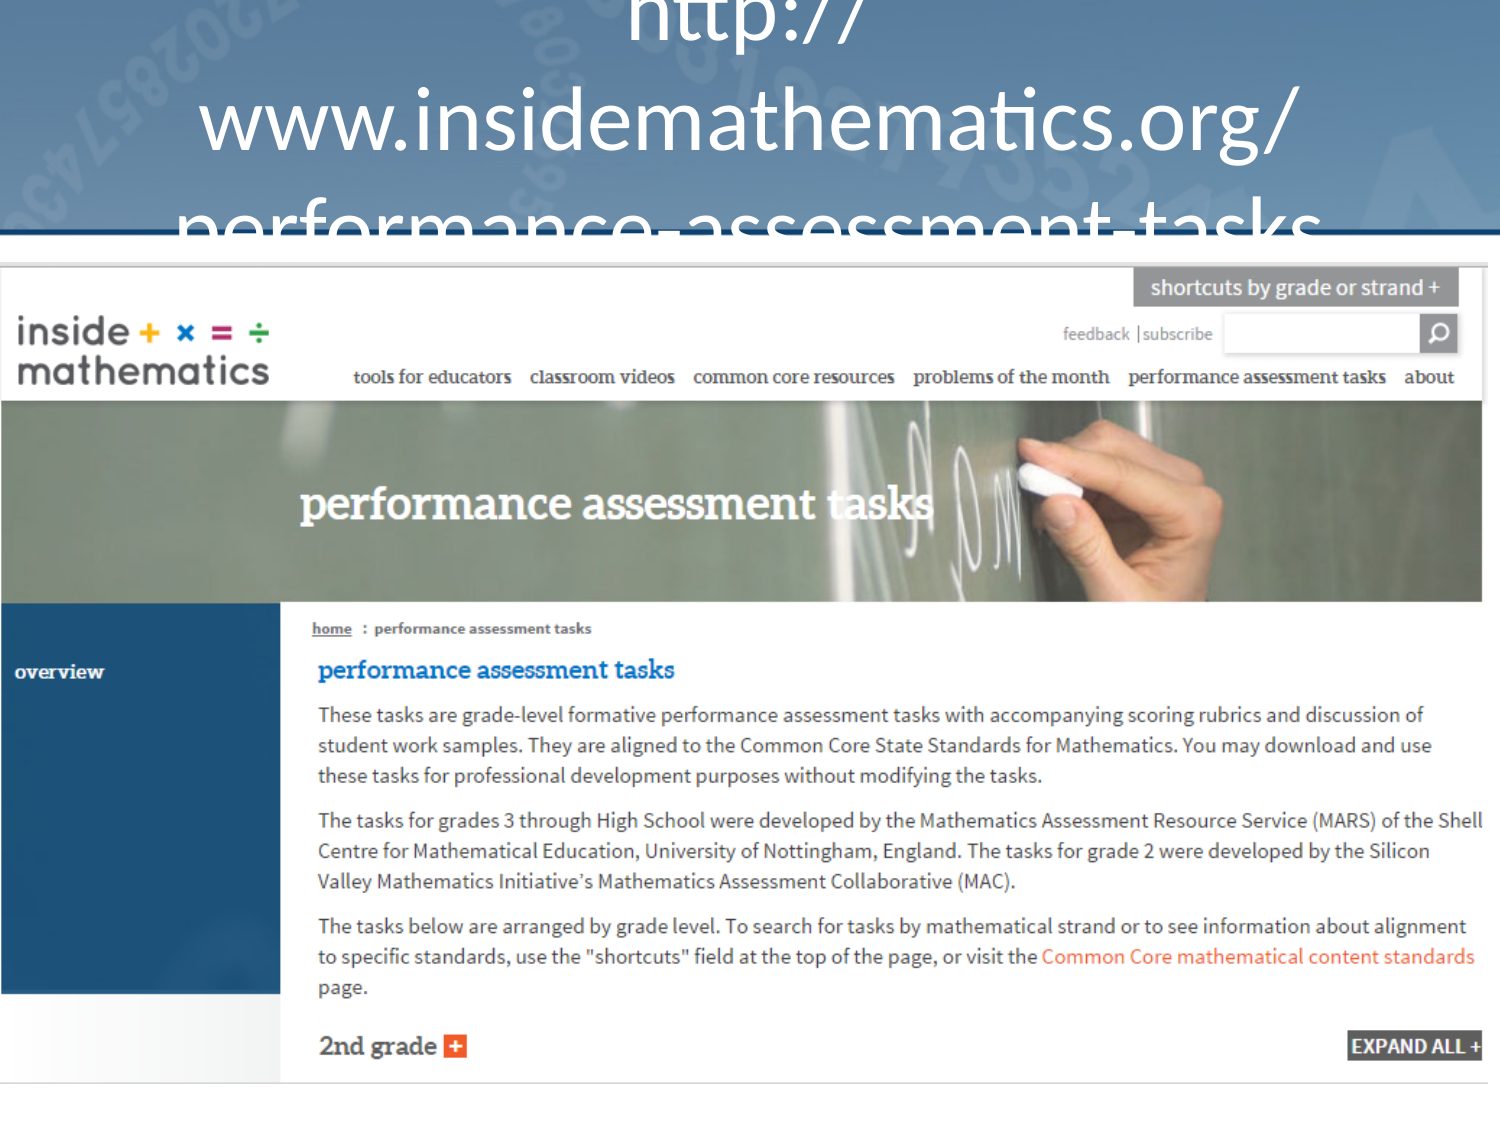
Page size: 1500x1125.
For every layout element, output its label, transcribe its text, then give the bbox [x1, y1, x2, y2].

picture [0, 0, 1500, 1125]
title http://www.insidemathematics.org/performance-assessment-tasks [75, 75, 1425, 260]
